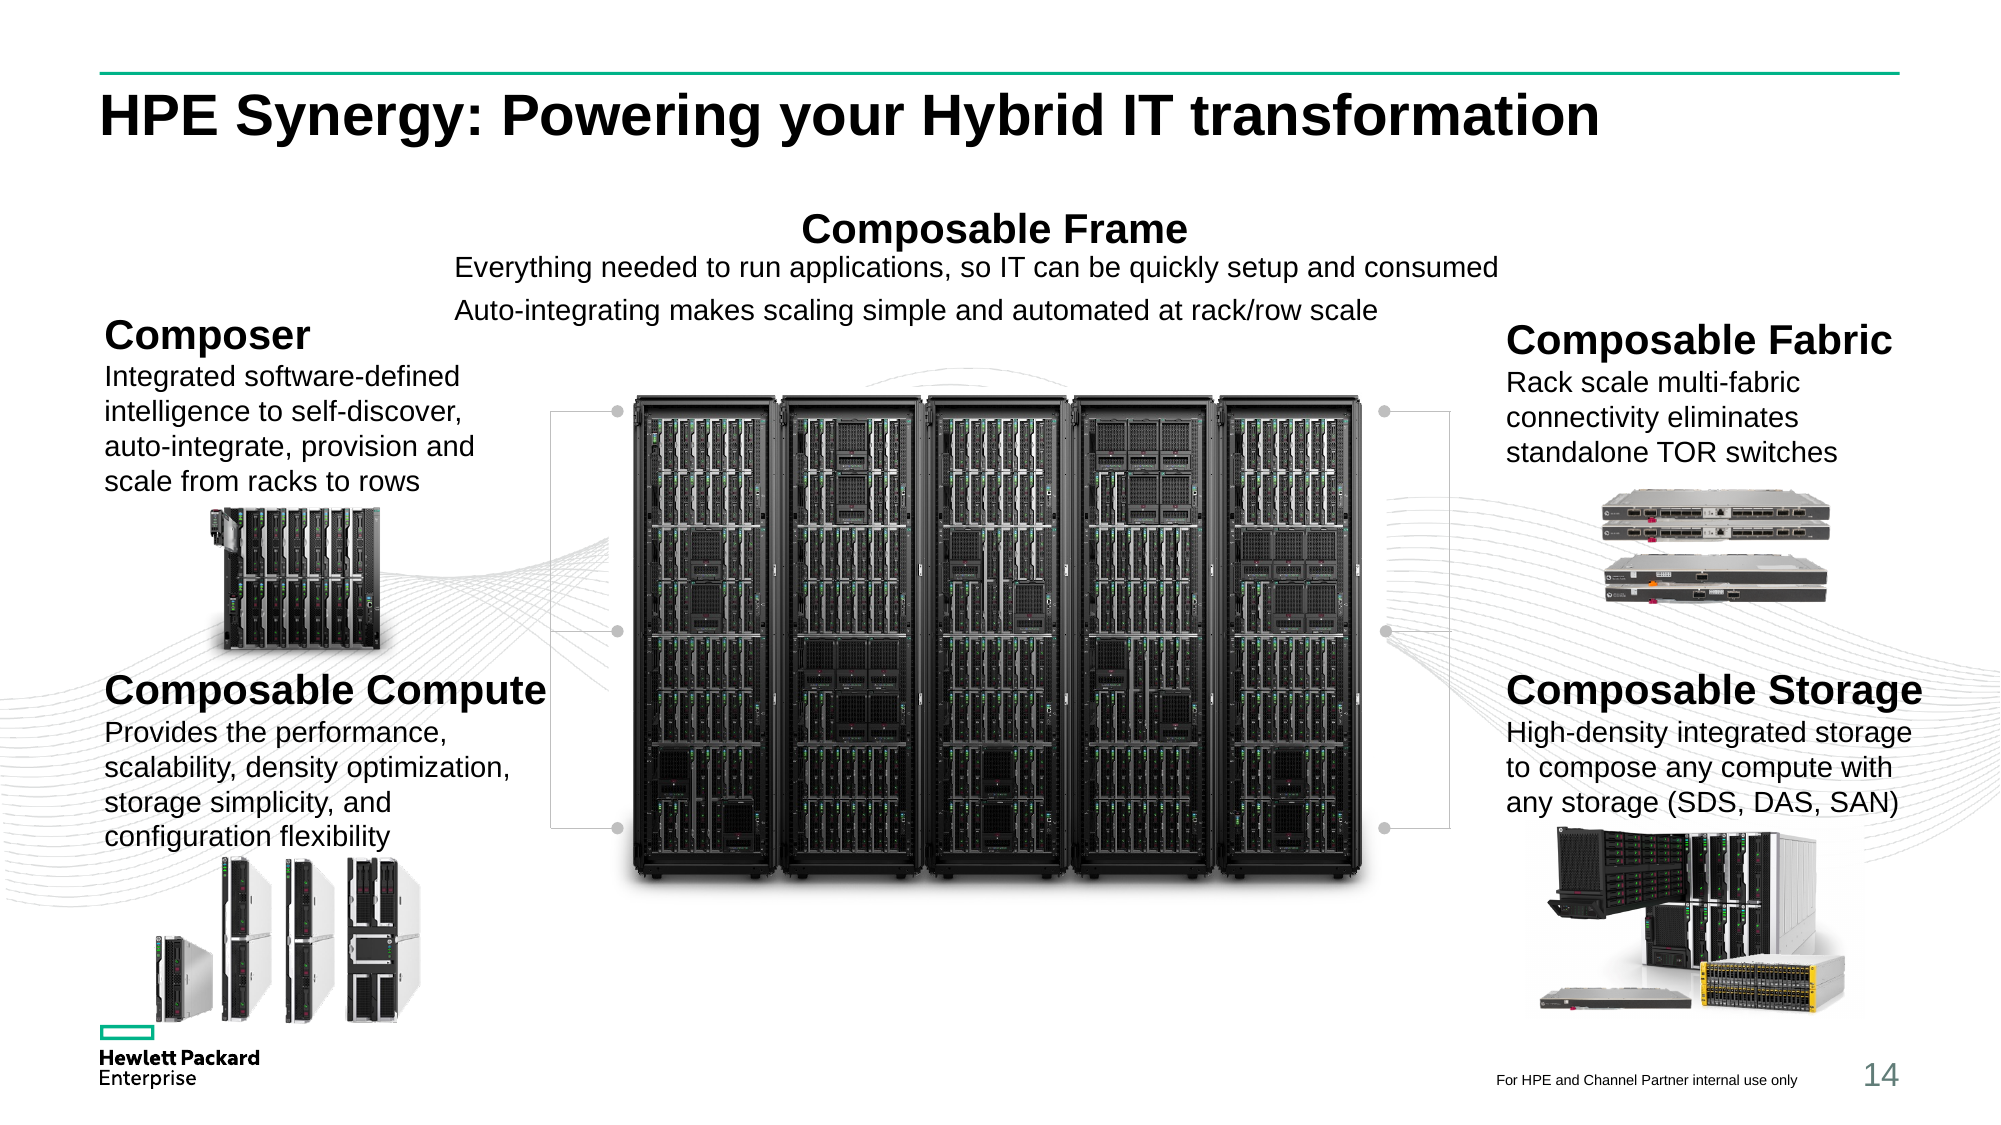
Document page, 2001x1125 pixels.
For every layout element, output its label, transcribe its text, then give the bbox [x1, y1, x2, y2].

slide_number 14 [1812, 1054, 1900, 1093]
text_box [550, 411, 618, 829]
text_box Composer Integrated software-defined intelligence to self-discover, auto-integrate, provision and scale from racks to rows [89, 299, 439, 340]
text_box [1384, 411, 1453, 829]
picture [0, 340, 2000, 1038]
footer For HPE and Channel Partner internal use only [1137, 1054, 1798, 1089]
text_box Composable Fabric Rack scale multi-fabric connectivity eliminates standalone TOR switches [1550, 305, 1933, 340]
title HPE Synergy: Powering your Hybrid IT transformation [99, 85, 1900, 225]
text_box Composable Frame Everything needed to run applications, so IT can be quickly setup and consumed Auto-integrating makes scaling simple and automated at rack/row scale [439, 225, 1550, 340]
